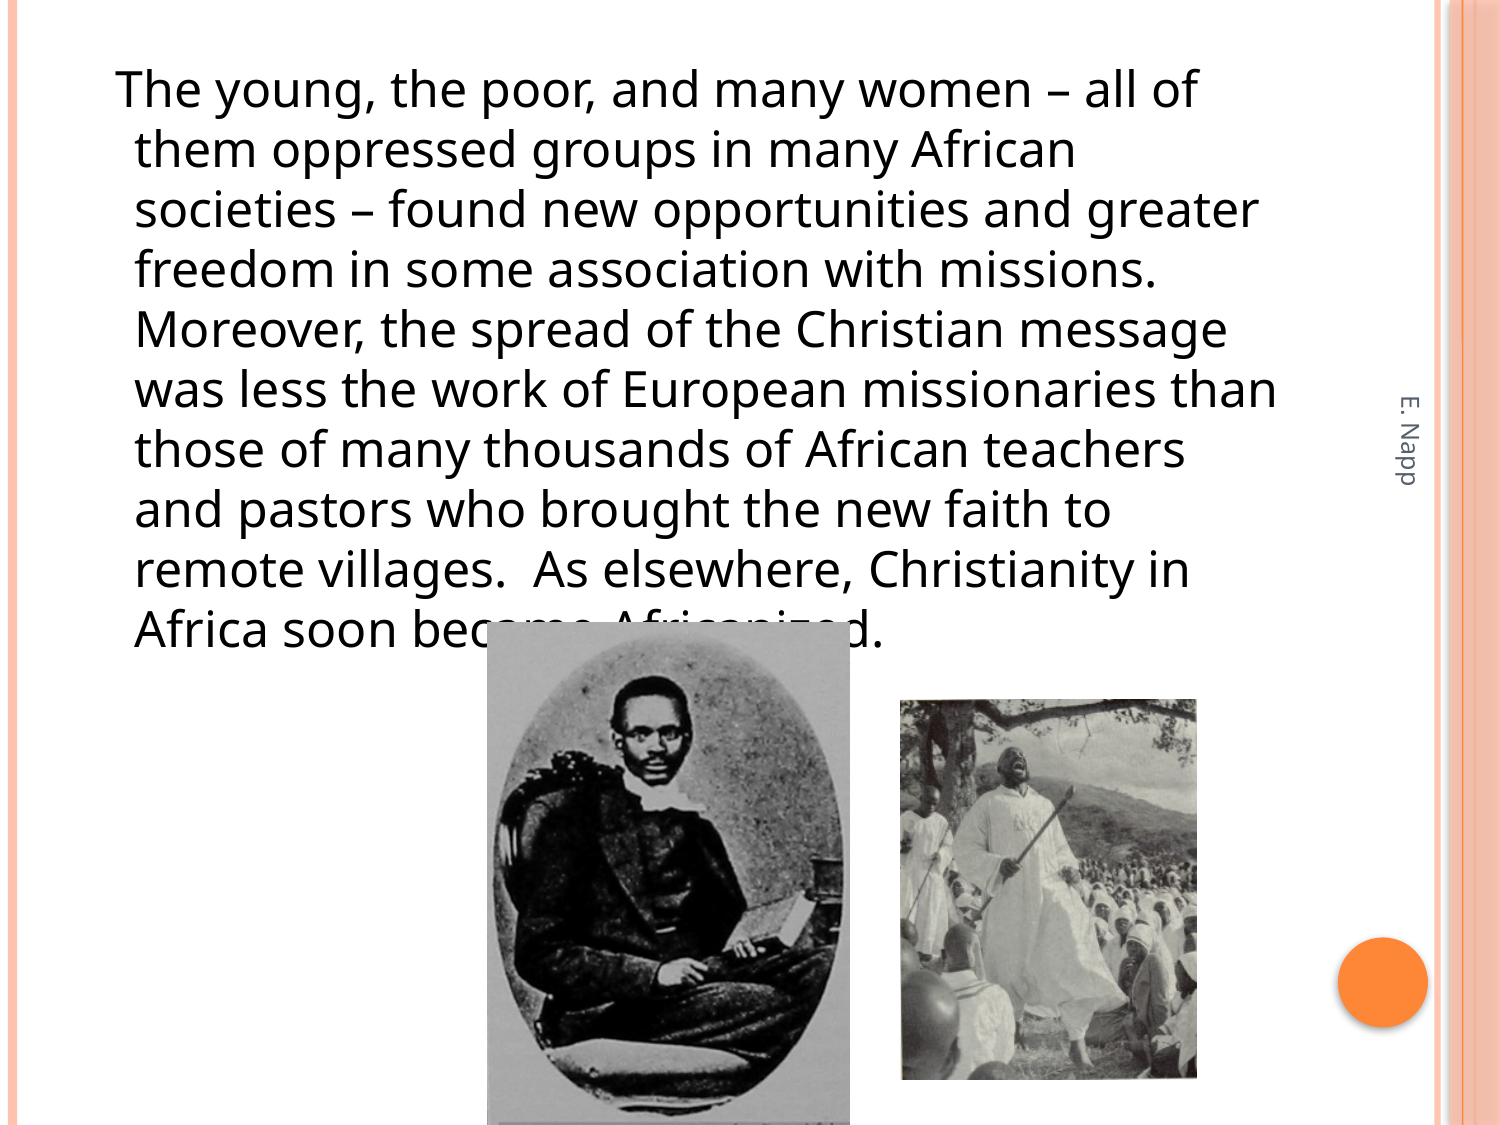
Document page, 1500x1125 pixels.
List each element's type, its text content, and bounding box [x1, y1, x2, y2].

footer E. Napp [1379, 380, 1440, 906]
picture [486, 621, 851, 1125]
picture [899, 699, 1198, 1081]
list The young, the poor, and many women – all of them oppressed groups in many African societies – found new opportunities and greater freedom in some association with missions. Moreover, the spread of the Christian message was less the work of European missionaries than those of many thousands of African teachers and pastors who brought the new faith to remote villages. As elsewhere, Christianity in Africa soon became Africanized. [75, 50, 1300, 850]
